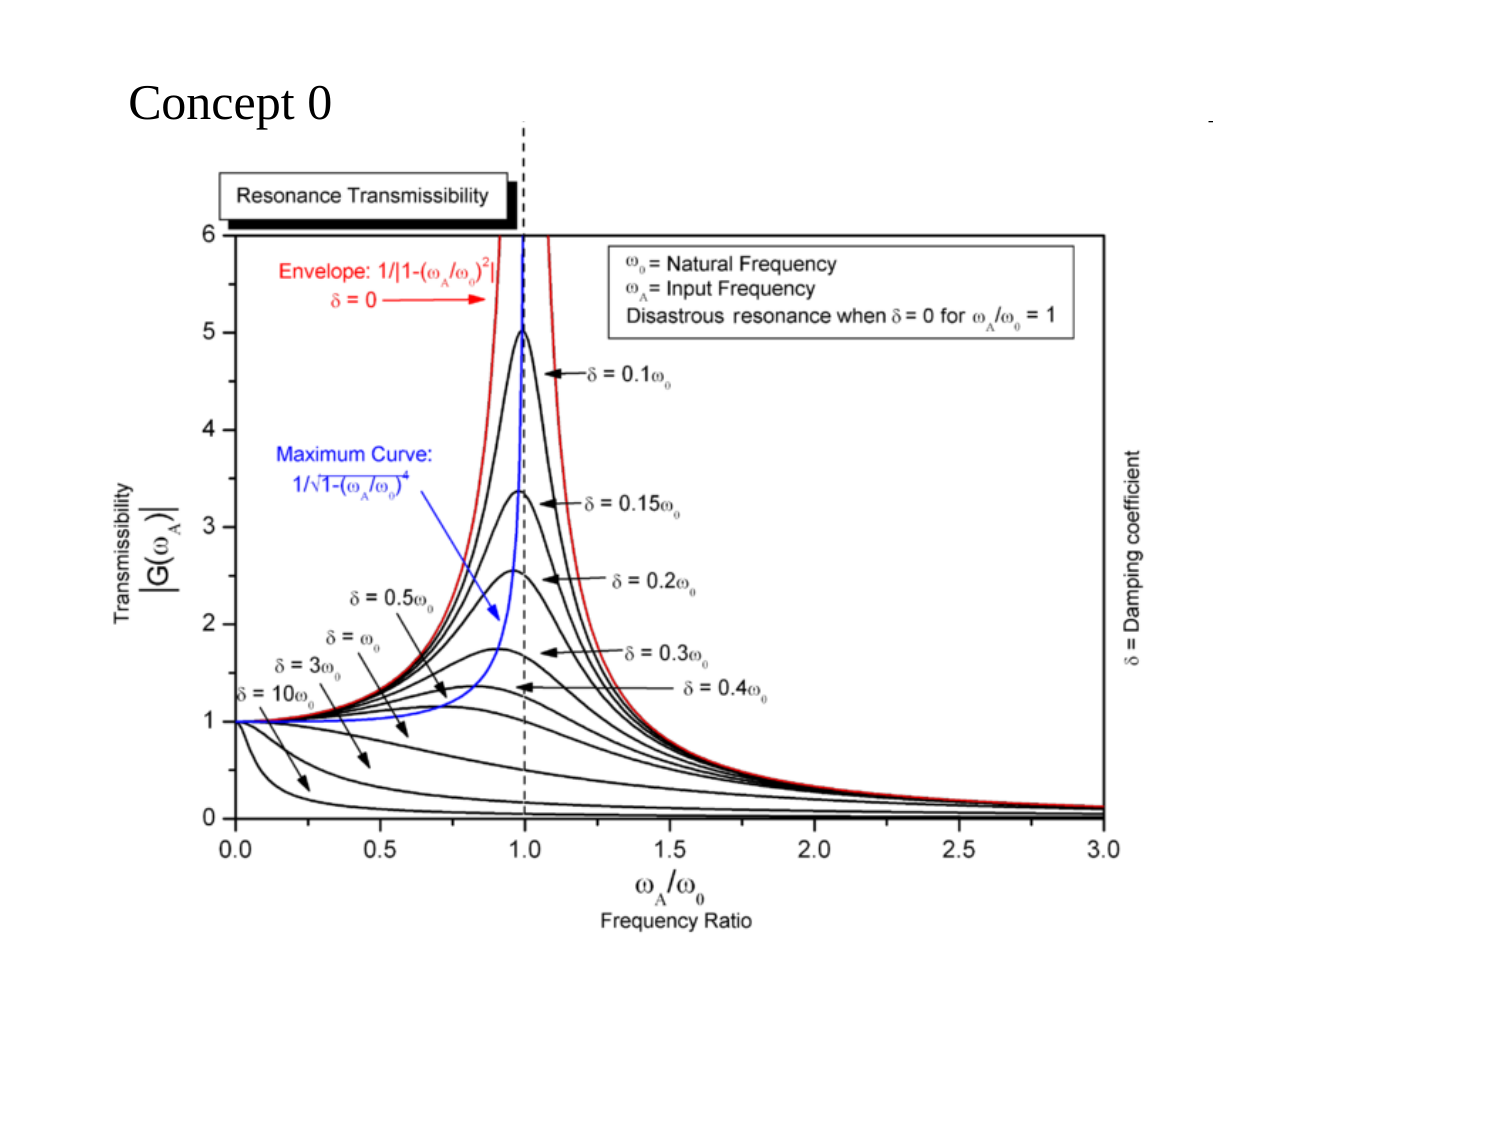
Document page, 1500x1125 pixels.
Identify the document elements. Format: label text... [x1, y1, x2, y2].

text_box Concept 0 [113, 62, 348, 119]
picture [74, 120, 1213, 945]
